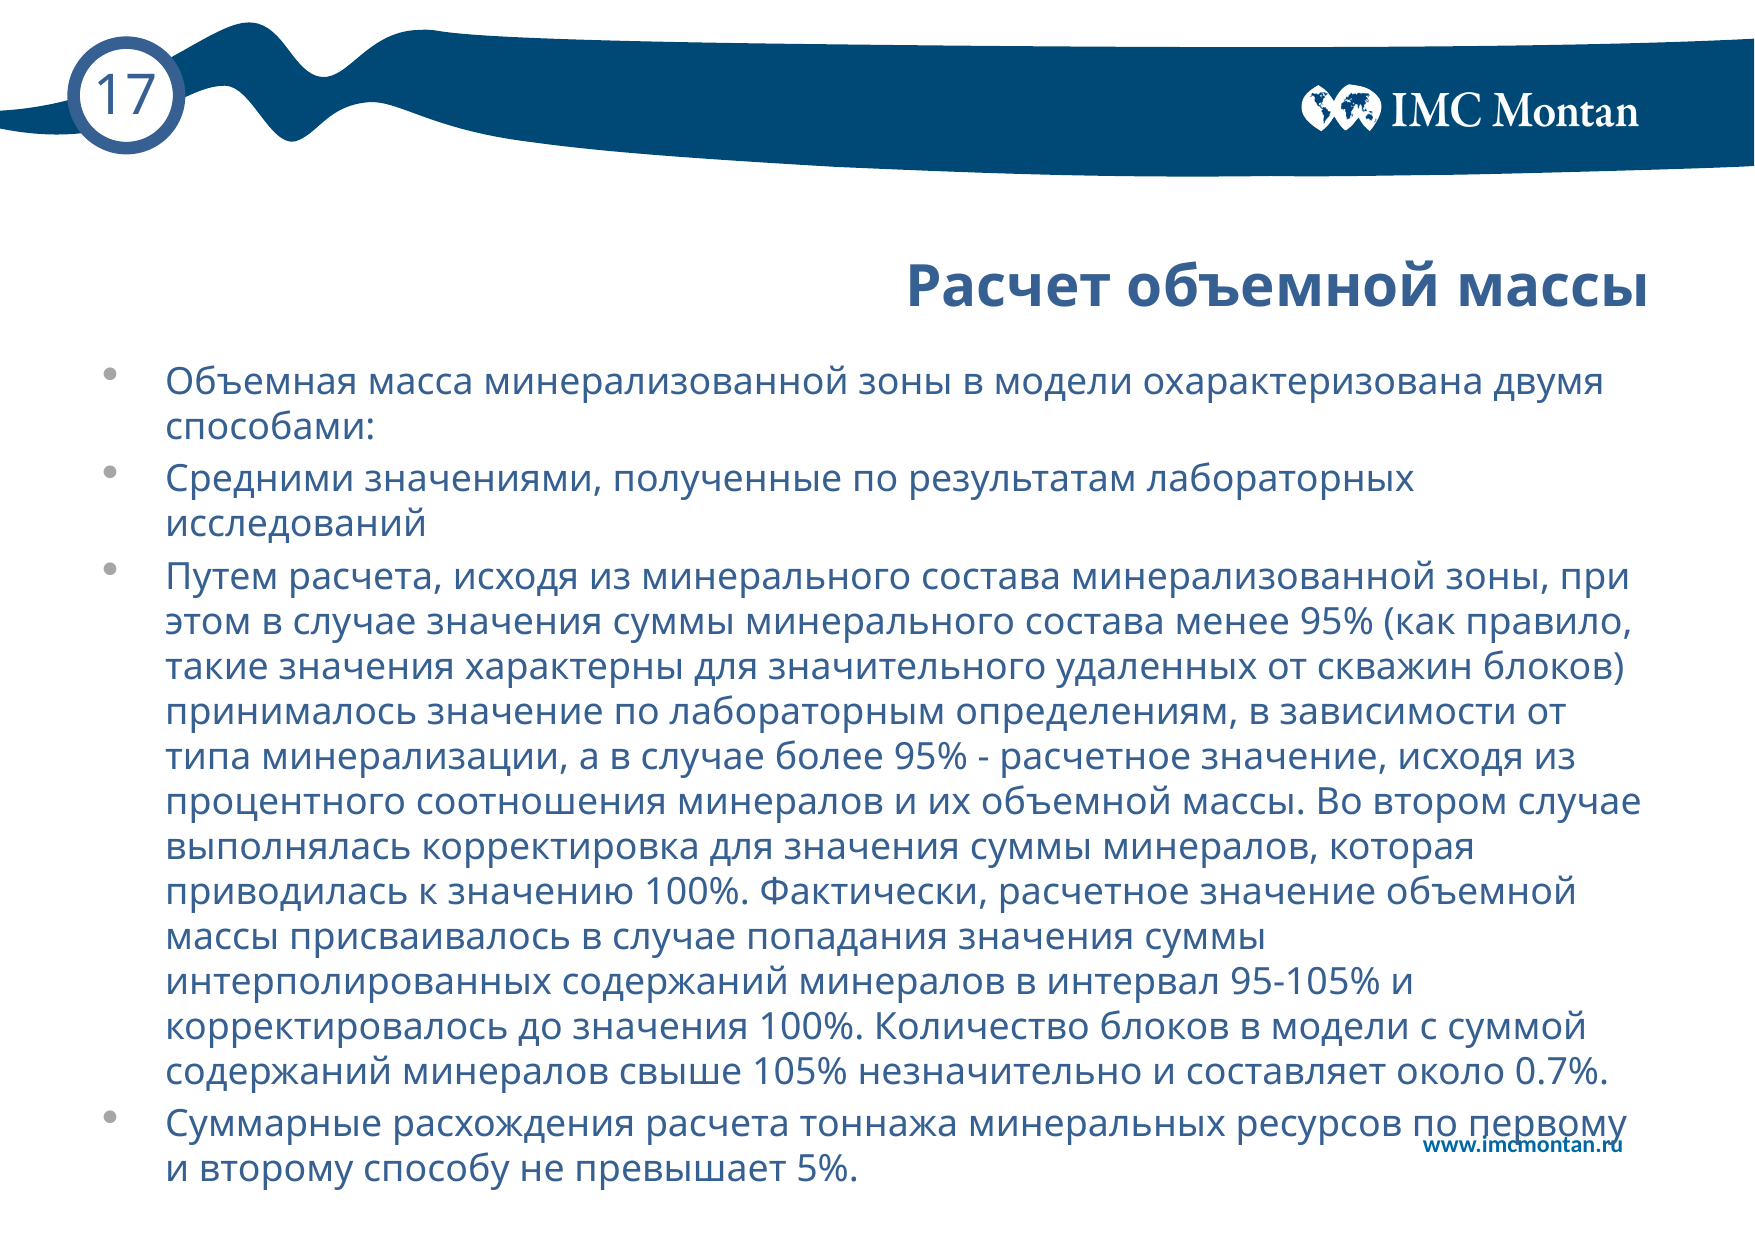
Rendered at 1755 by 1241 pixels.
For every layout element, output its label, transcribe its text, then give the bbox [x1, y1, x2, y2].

picture [1307, 88, 1378, 126]
title Расчет объемной массы [87, 230, 1667, 337]
list Объемная масса минерализованной зоны в модели охарактеризована двумя способами: Средними значениями, полученные по результатам лабораторных исследований Путем расчета, исходя из минерального состава минерализованной зоны, при этом в случае значения суммы минерального состава менее 95% (как правило, такие значения характерны для значительного удаленных от скважин блоков) принималось значение по лабораторным определениям, в зависимости от типа минерализации, а в случае более 95% - расчетное значение, исходя из процентного соотношения минералов и их объемной массы. Во втором случае выполнялась корректировка для значения суммы минералов, которая приводилась к значению 100%. Фактически, расчетное значение объемной массы присваивалось в случае попадания значения суммы интерполированных содержаний минералов в интервал 95-105% и корректировалось до значения 100%. Количество блоков в модели с суммой содержаний минералов свыше 105% незначительно и составляет около 0.7%. Суммарные расхождения расчета тоннажа минеральных ресурсов по первому и второму способу не превышает 5%. [87, 348, 1667, 1199]
